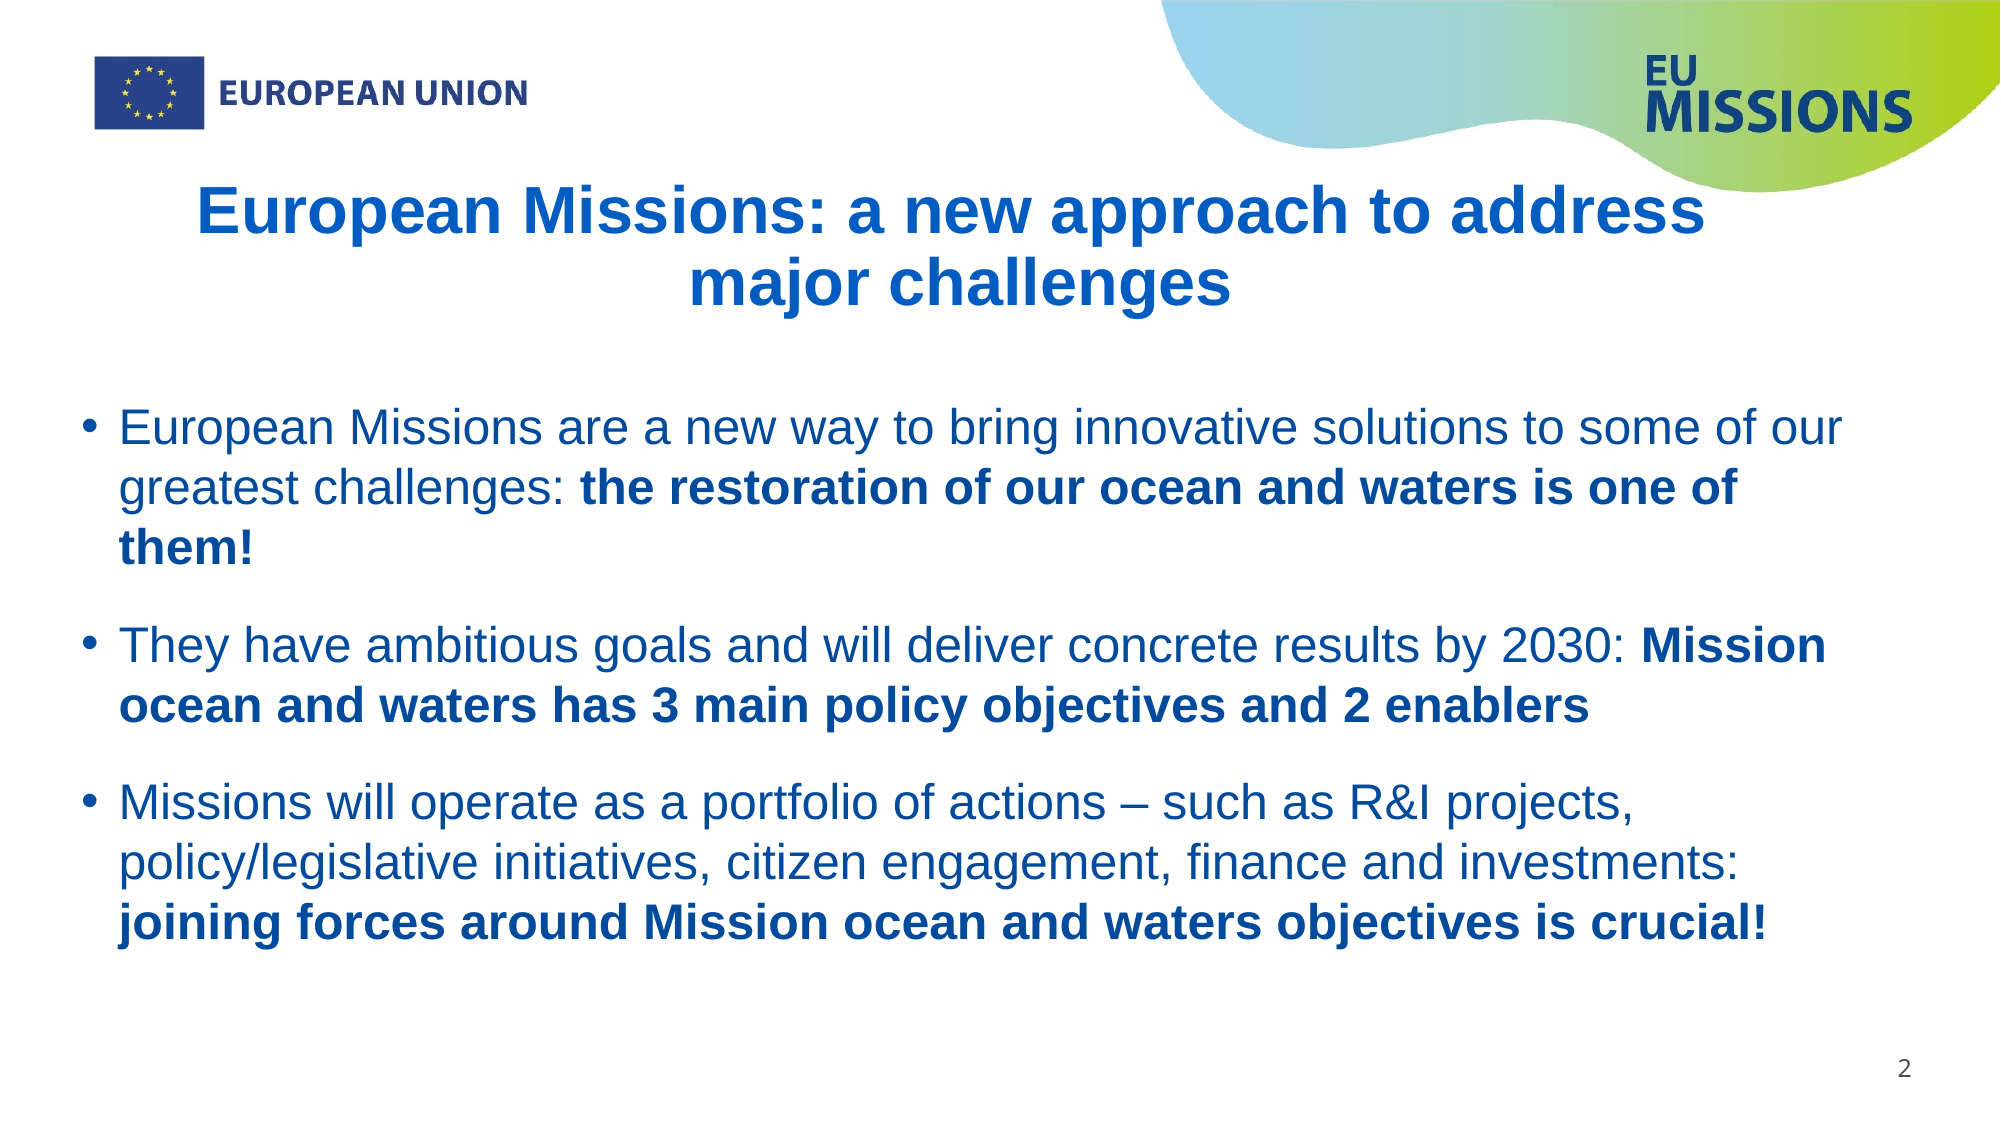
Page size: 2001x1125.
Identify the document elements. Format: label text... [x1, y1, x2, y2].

title European Missions: a new approach to address major challenges [44, 102, 1879, 321]
list European Missions are a new way to bring innovative solutions to some of our greatest challenges: the restoration of our ocean and waters is one of them! They have ambitious goals and will deliver concrete results by 2030: Mission ocean and waters has 3 main policy objectives and 2 enablers Missions will operate as a portfolio of actions – such as R&I projects, policy/legislative initiatives, citizen engagement, finance and investments: joining forces around Mission ocean and waters objectives is crucial! [66, 299, 1879, 1100]
picture [0, 0, 2000, 1125]
